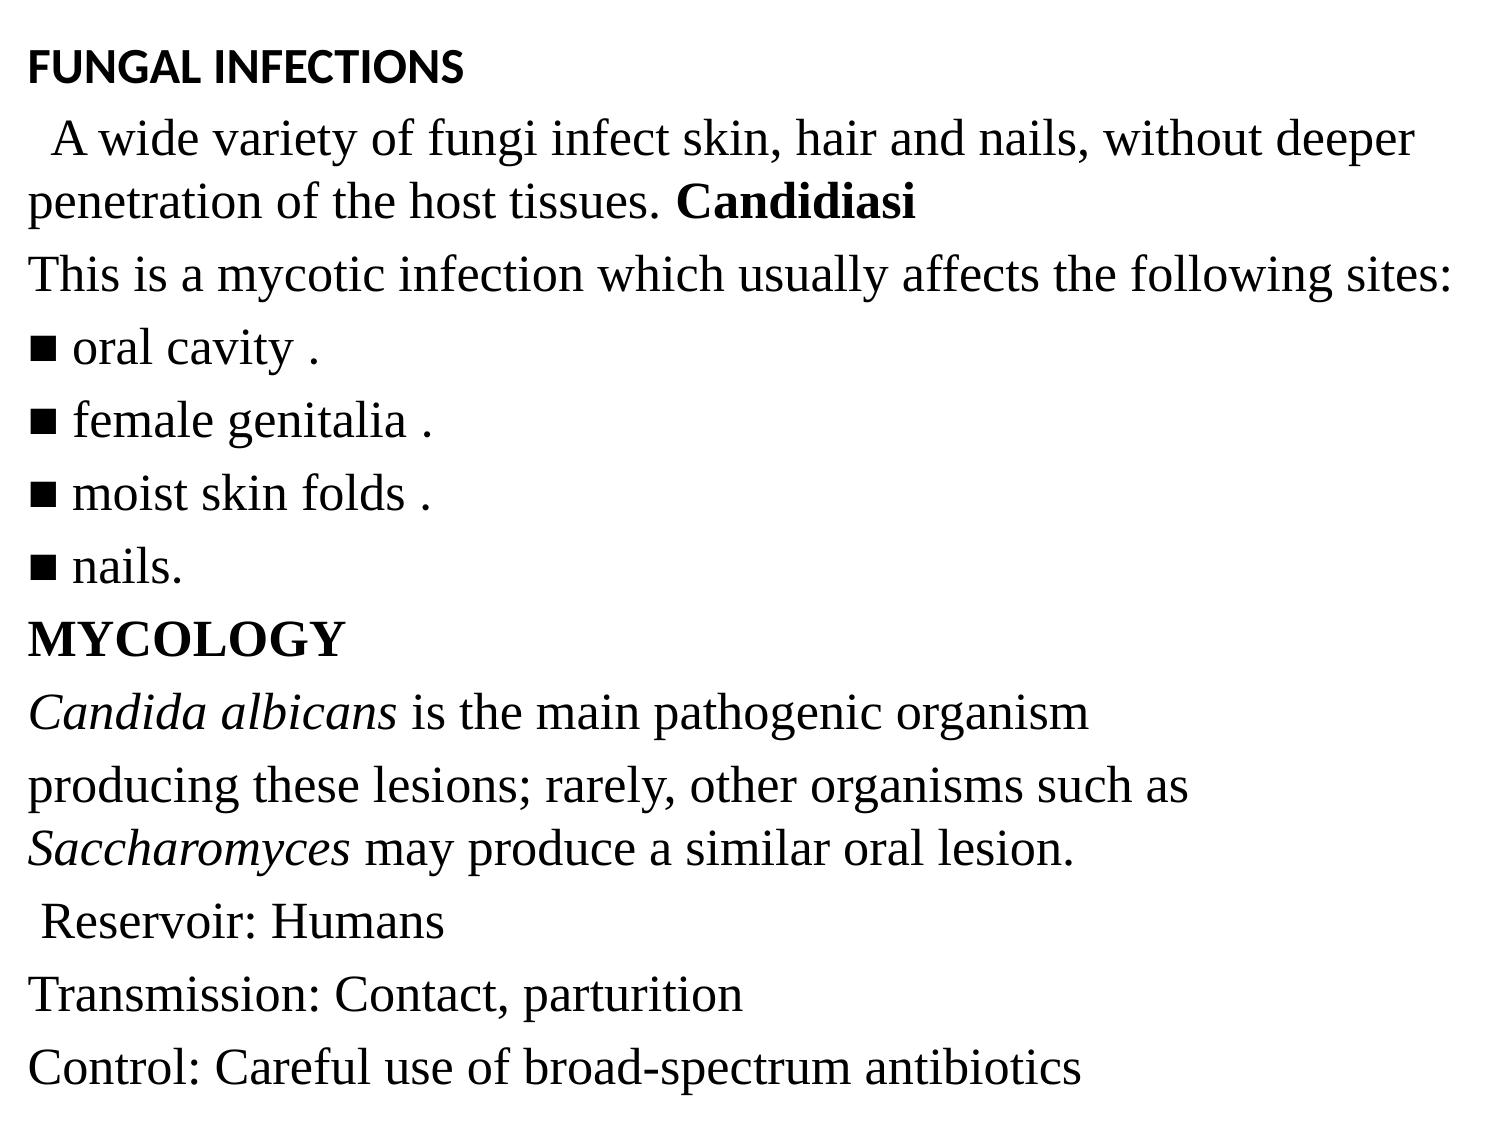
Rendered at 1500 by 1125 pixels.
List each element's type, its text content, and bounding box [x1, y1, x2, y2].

list FUNGAL INFECTIONS A wide variety of fungi infect skin, hair and nails, without deeper penetration of the host tissues. Candidiasi This is a mycotic infection which usually affects the following sites: ■ oral cavity . ■ female genitalia . ■ moist skin folds . ■ nails. MYCOLOGY Candida albicans is the main pathogenic organism producing these lesions; rarely, other organisms such as Saccharomyces may produce a similar oral lesion. Reservoir: Humans Transmission: Contact, parturition Control: Careful use of broad-spectrum antibiotics [12, 24, 1488, 1113]
